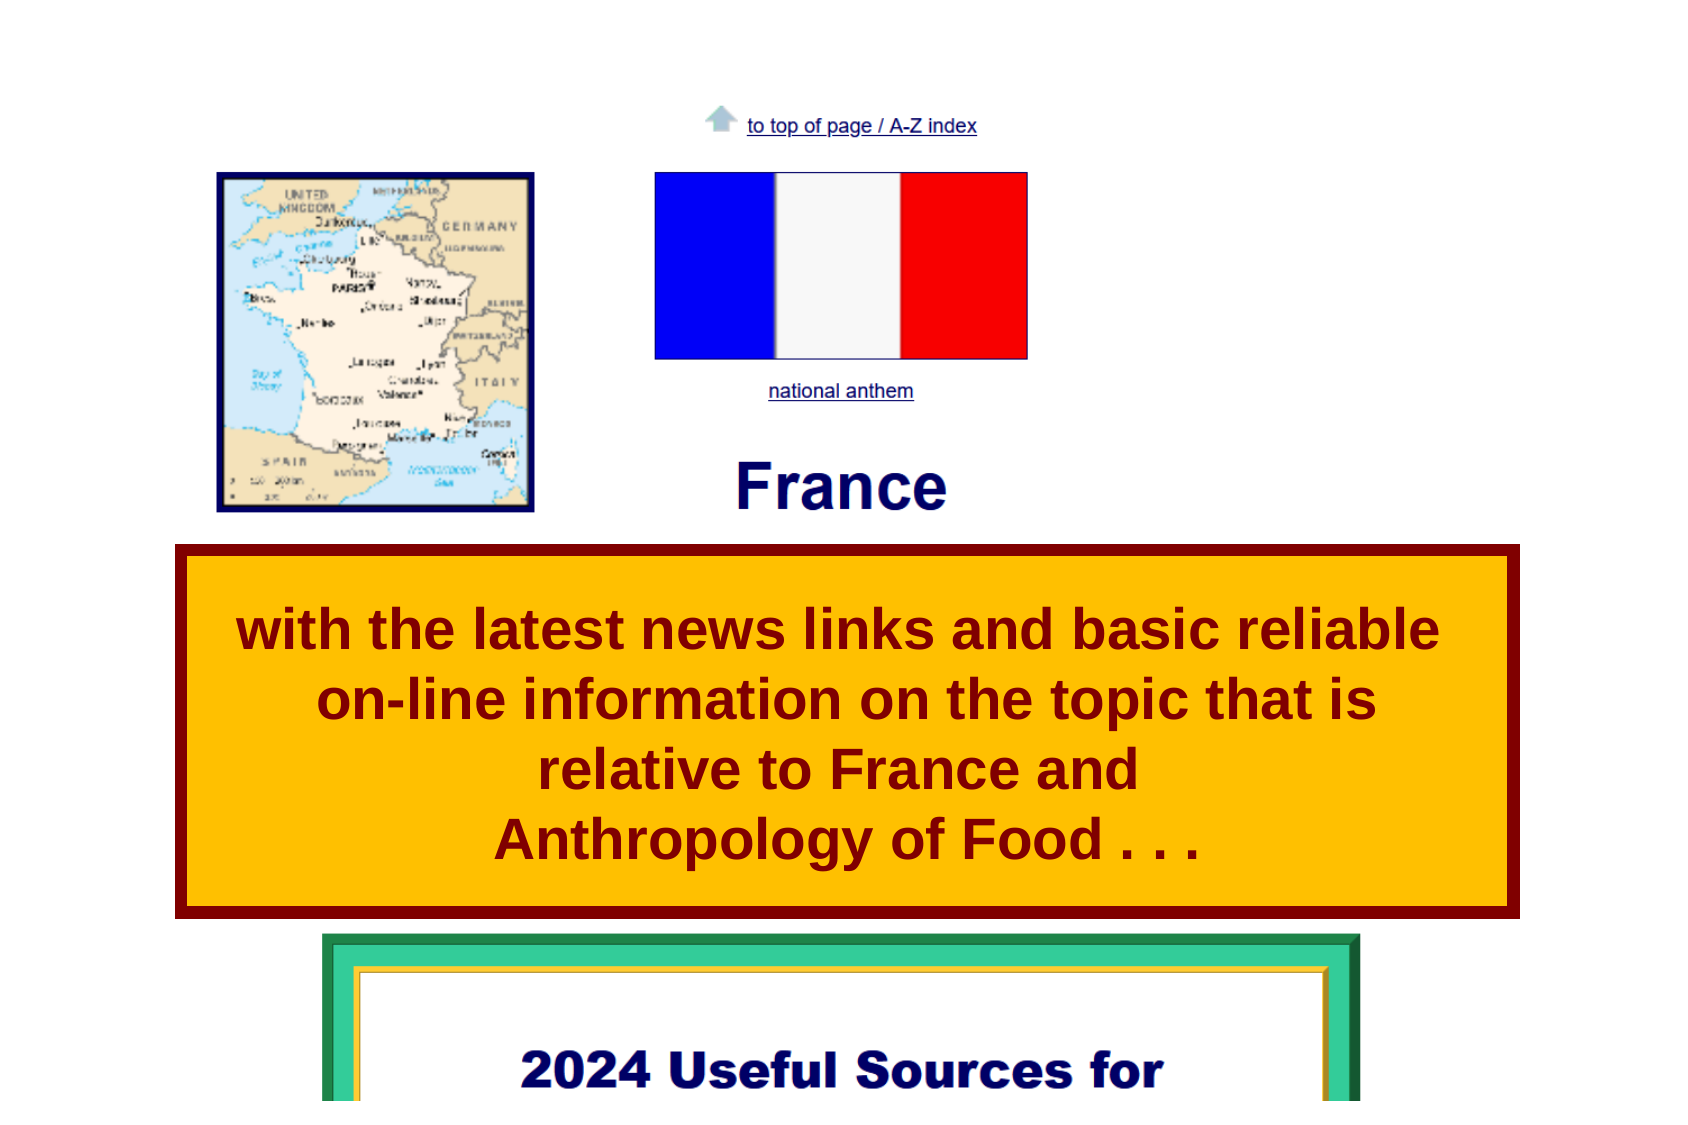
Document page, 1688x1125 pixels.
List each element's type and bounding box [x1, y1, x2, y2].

picture [93, 62, 1594, 1102]
